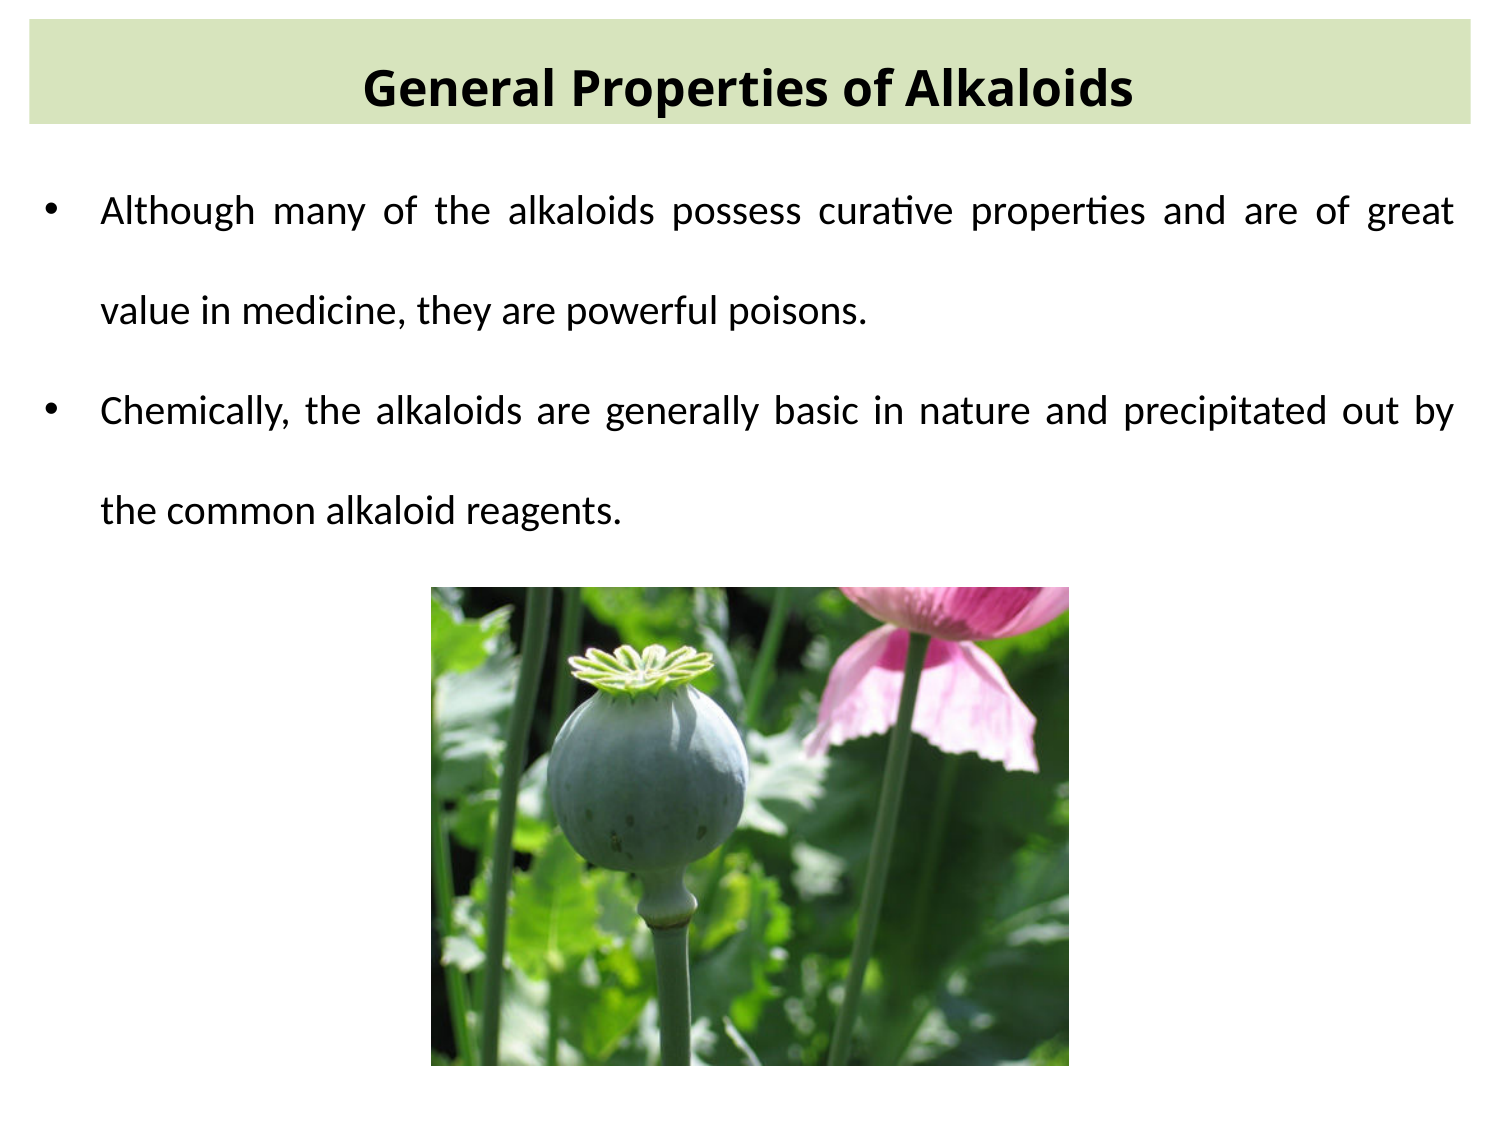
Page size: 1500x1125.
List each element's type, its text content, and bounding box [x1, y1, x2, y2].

text_box Although many of the alkaloids possess curative properties and are of great value in medicine, they are powerful poisons. Chemically, the alkaloids are generally basic in nature and precipitated out by the common alkaloid reagents. [29, 125, 1471, 541]
picture [431, 587, 1069, 1066]
text_box General Properties of Alkaloids [29, 19, 1471, 124]
